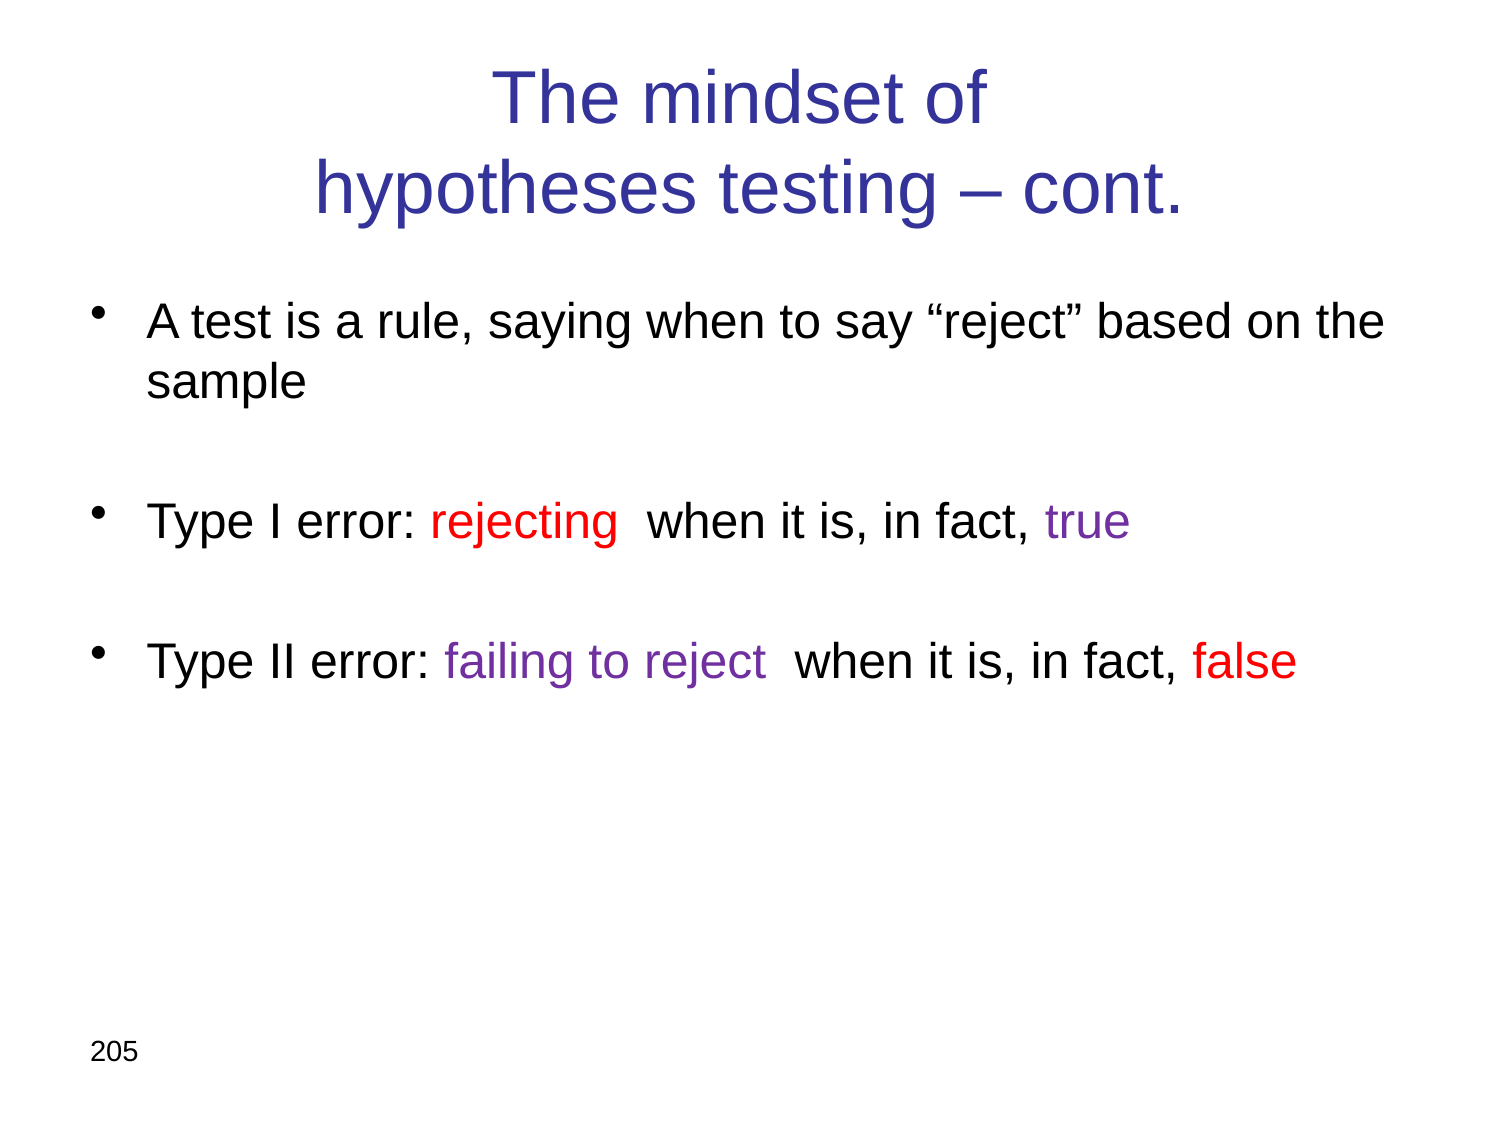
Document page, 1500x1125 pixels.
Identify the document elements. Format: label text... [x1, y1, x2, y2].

title The mindset of hypotheses testing – cont. [75, 45, 1425, 233]
slide_number 205 [74, 1024, 426, 1103]
